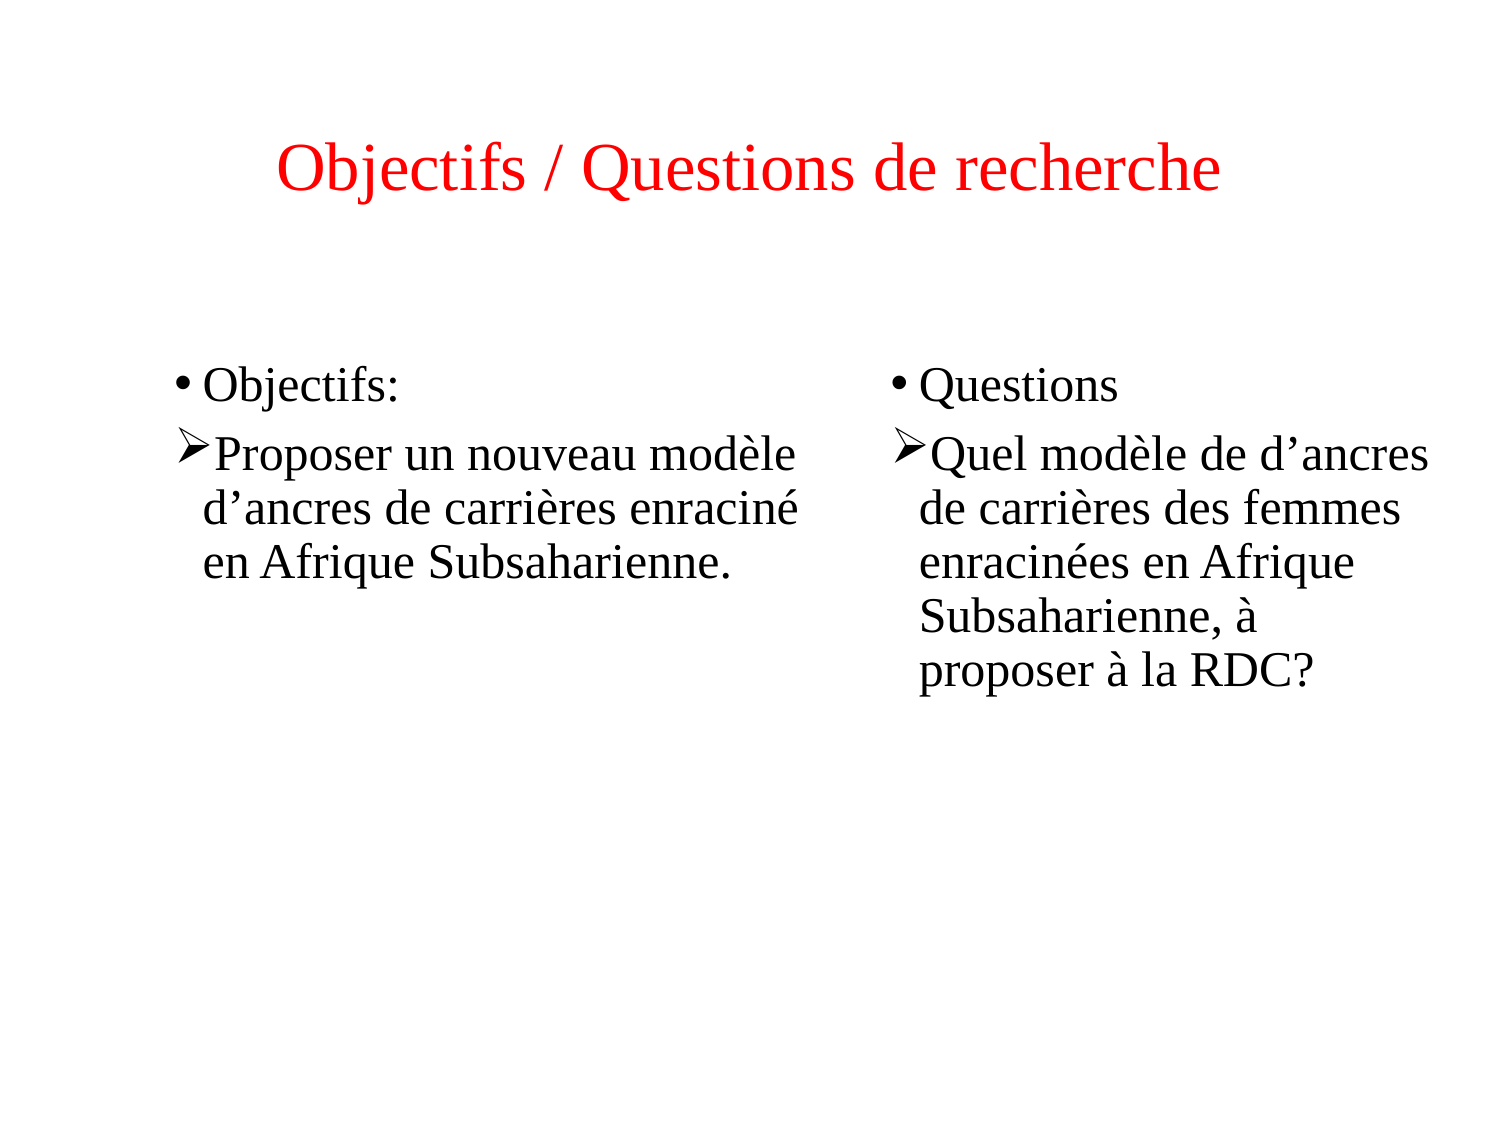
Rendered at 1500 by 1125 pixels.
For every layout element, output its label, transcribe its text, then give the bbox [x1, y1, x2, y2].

list Questions Quel modèle de d’ancres de carrières des femmes enracinées en Afrique Subsaharienne, à proposer à la RDC? [875, 350, 1447, 969]
title Objectifs / Questions de recherche [103, 59, 1397, 278]
list Objectifs: Proposer un nouveau modèle d’ancres de carrières enraciné en Afrique Subsaharienne. [159, 350, 845, 969]
